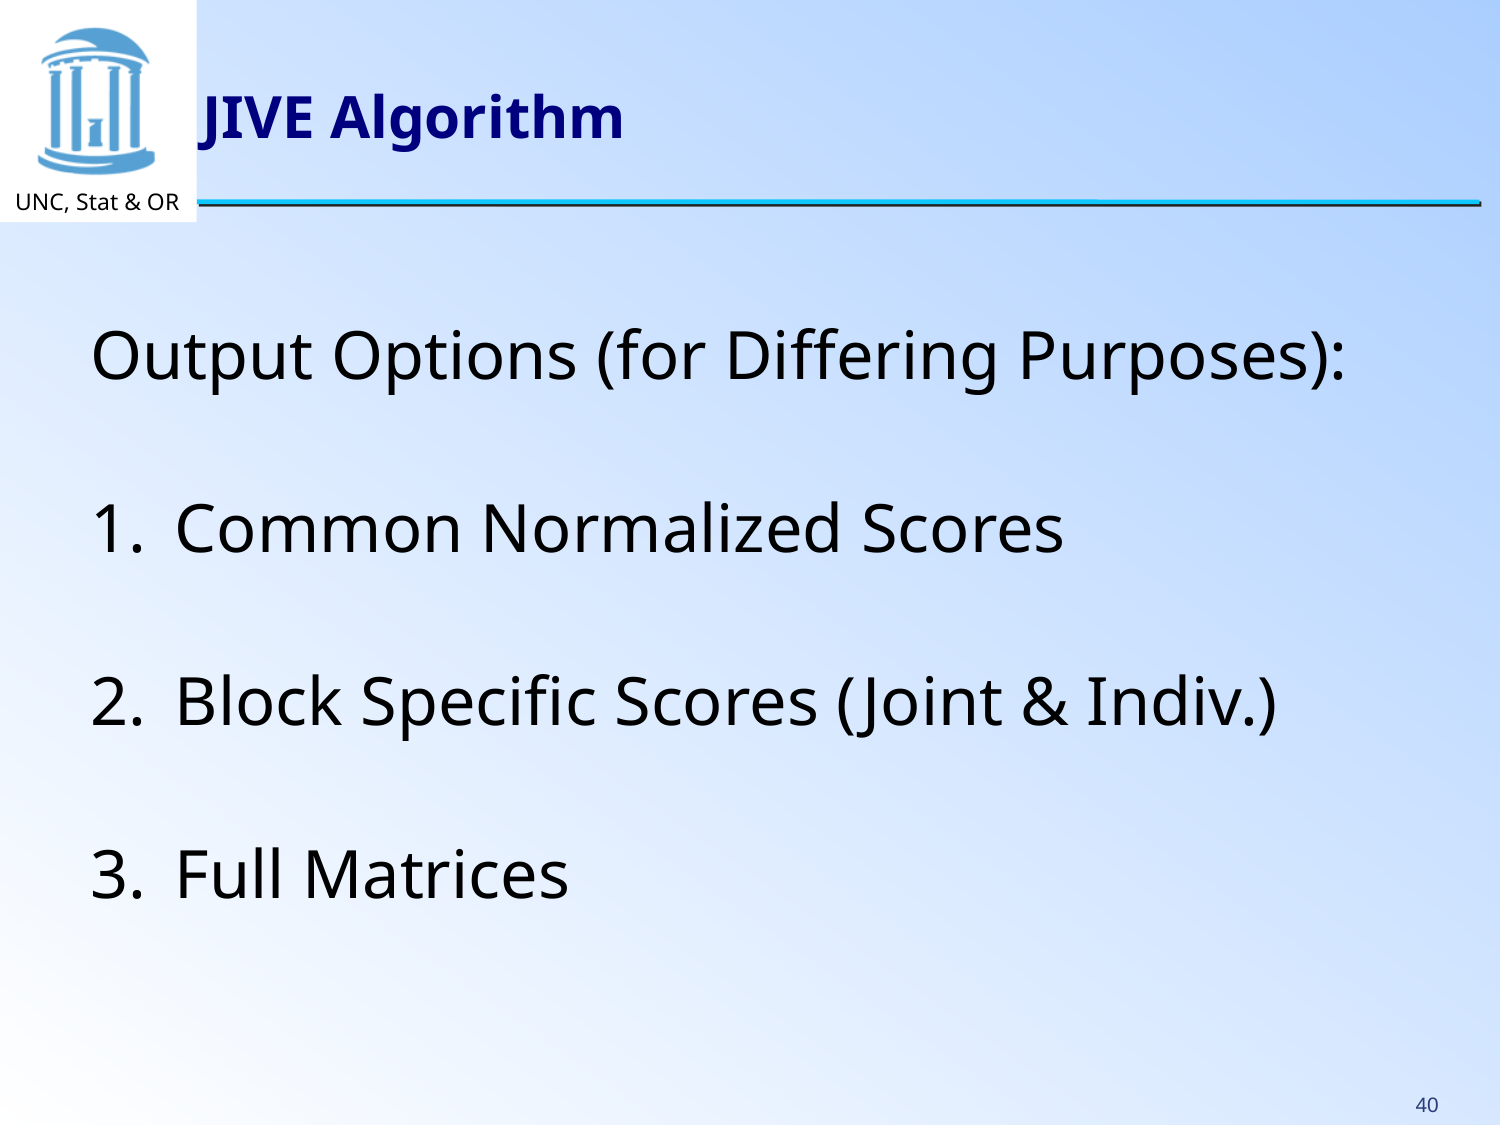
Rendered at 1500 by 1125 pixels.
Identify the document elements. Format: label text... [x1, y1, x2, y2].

title JIVE Algorithm [187, 75, 1438, 156]
picture [14, 7, 189, 189]
list Output Options (for Differing Purposes): Common Normalized Scores Block Specific Scores (Joint & Indiv.) Full Matrices [75, 224, 1432, 1008]
